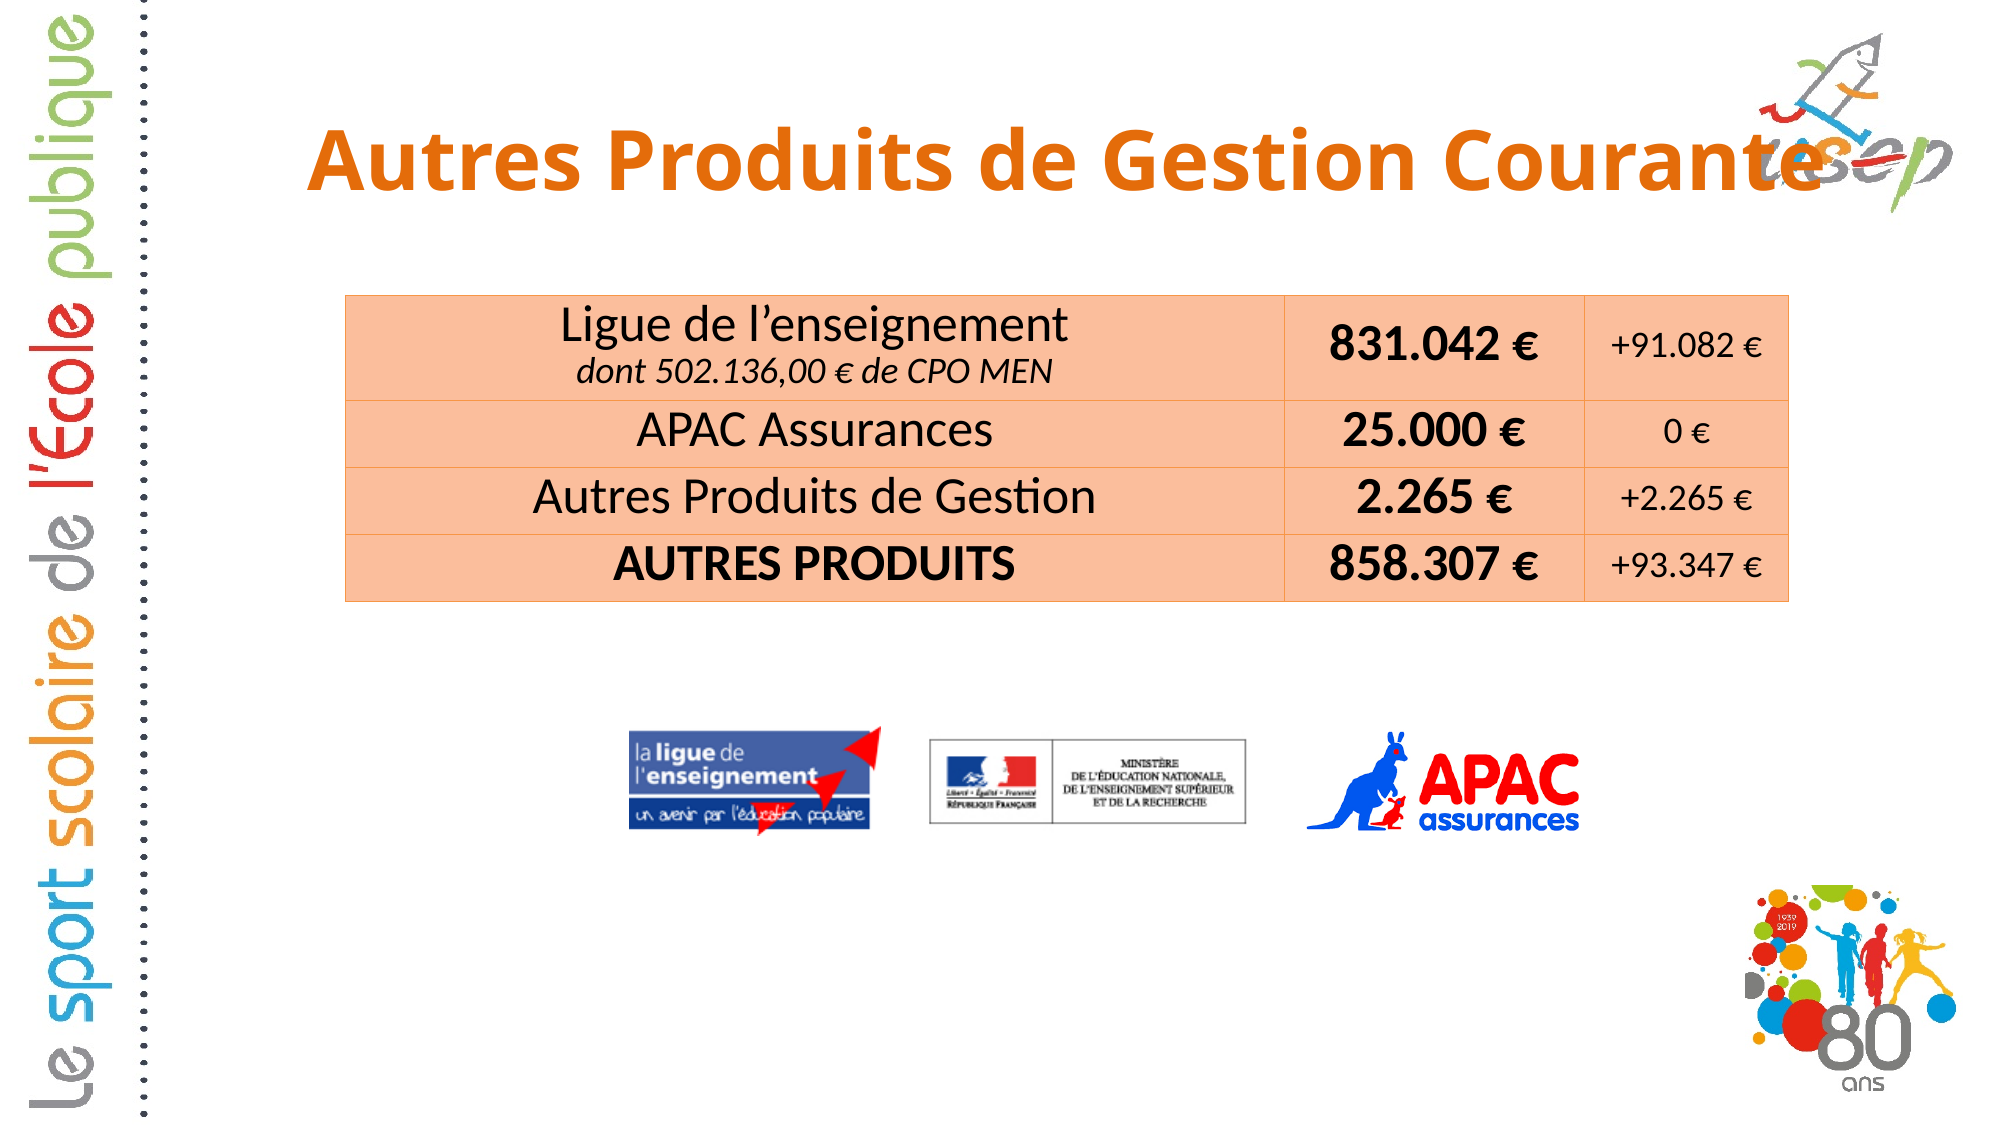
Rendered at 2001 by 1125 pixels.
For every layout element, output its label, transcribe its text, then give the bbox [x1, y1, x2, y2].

table_cell 2.265 € [1285, 468, 1584, 534]
picture [0, 0, 2001, 1125]
table_cell APAC Assurances [346, 401, 1284, 467]
text_box Autres Produits de Gestion Courante [143, 94, 1993, 219]
table_cell +93.347 € [1585, 535, 1788, 601]
table_cell 858.307 € [1285, 535, 1584, 601]
table_cell Autres Produits de Gestion [346, 468, 1284, 534]
table_cell +2.265 € [1585, 468, 1788, 534]
table_header Ligue de l’enseignement dont 502.136,00 € de CPO MEN [346, 296, 1284, 400]
table_cell 0 € [1585, 401, 1788, 467]
table_cell AUTRES PRODUITS [346, 535, 1284, 601]
table_header +91.082 € [1585, 296, 1788, 400]
table_cell 25.000 € [1285, 401, 1584, 467]
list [1744, 885, 1963, 1103]
table_header 831.042 € [1285, 296, 1584, 400]
